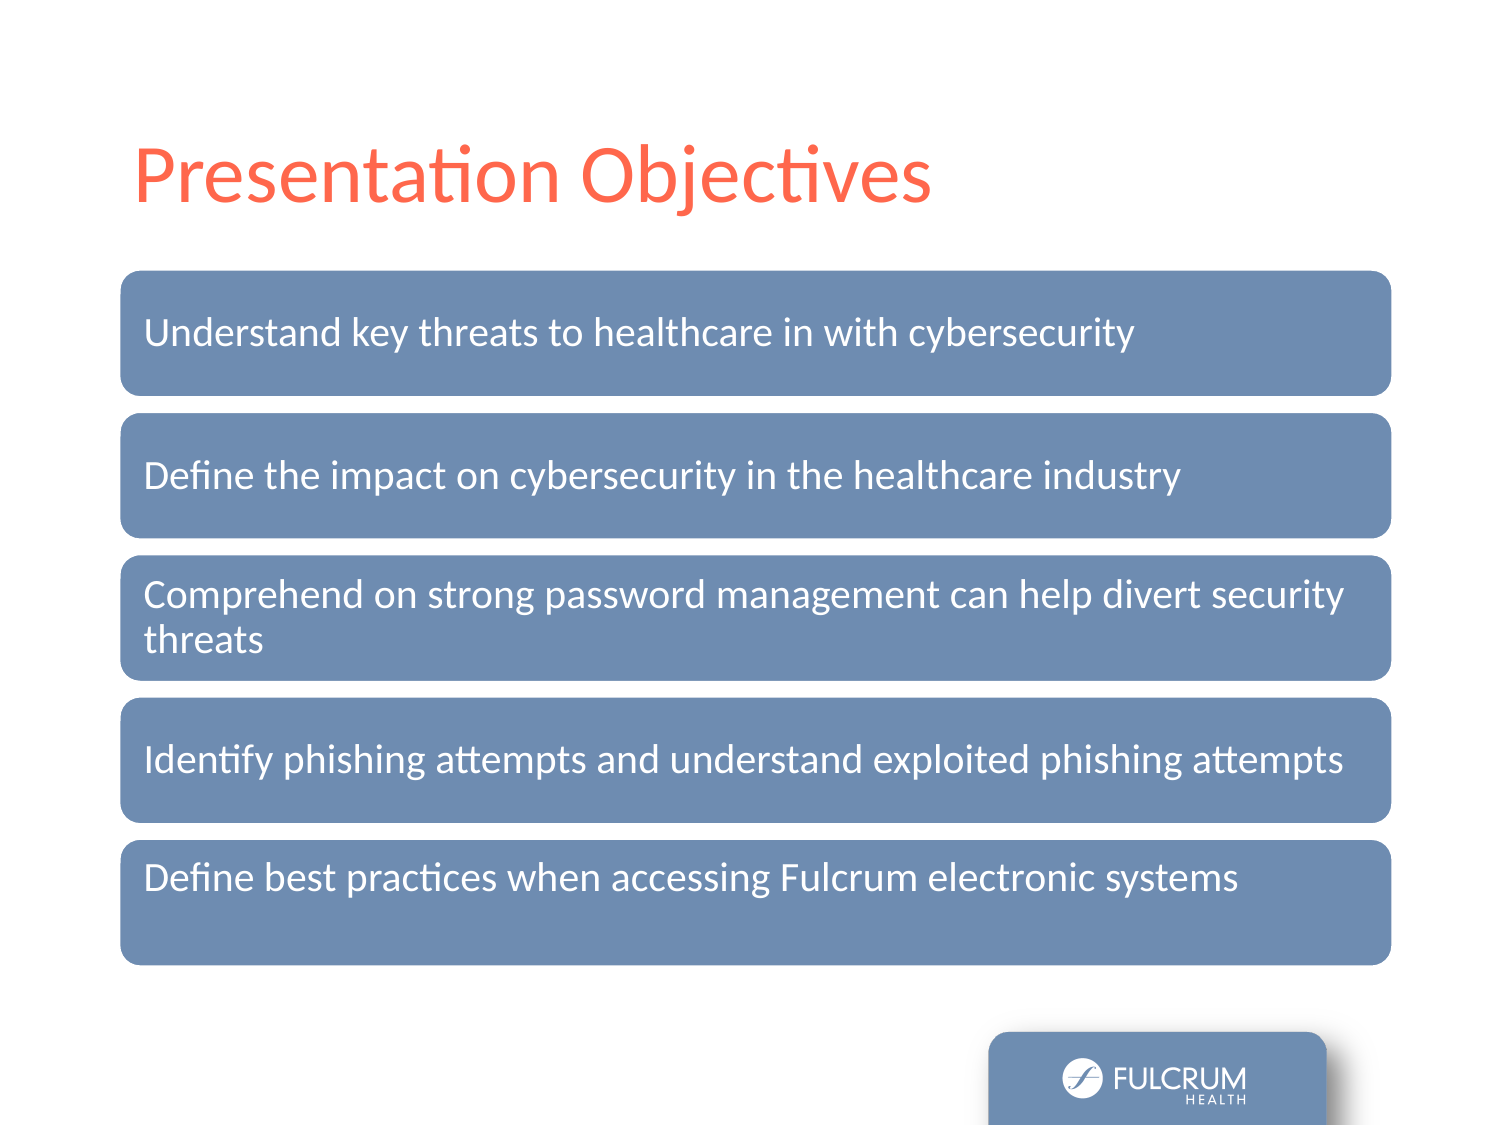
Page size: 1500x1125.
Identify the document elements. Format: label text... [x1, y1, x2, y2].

list Presentation Objectives [118, 78, 1394, 227]
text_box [118, 263, 1394, 973]
picture [951, 982, 1387, 1125]
